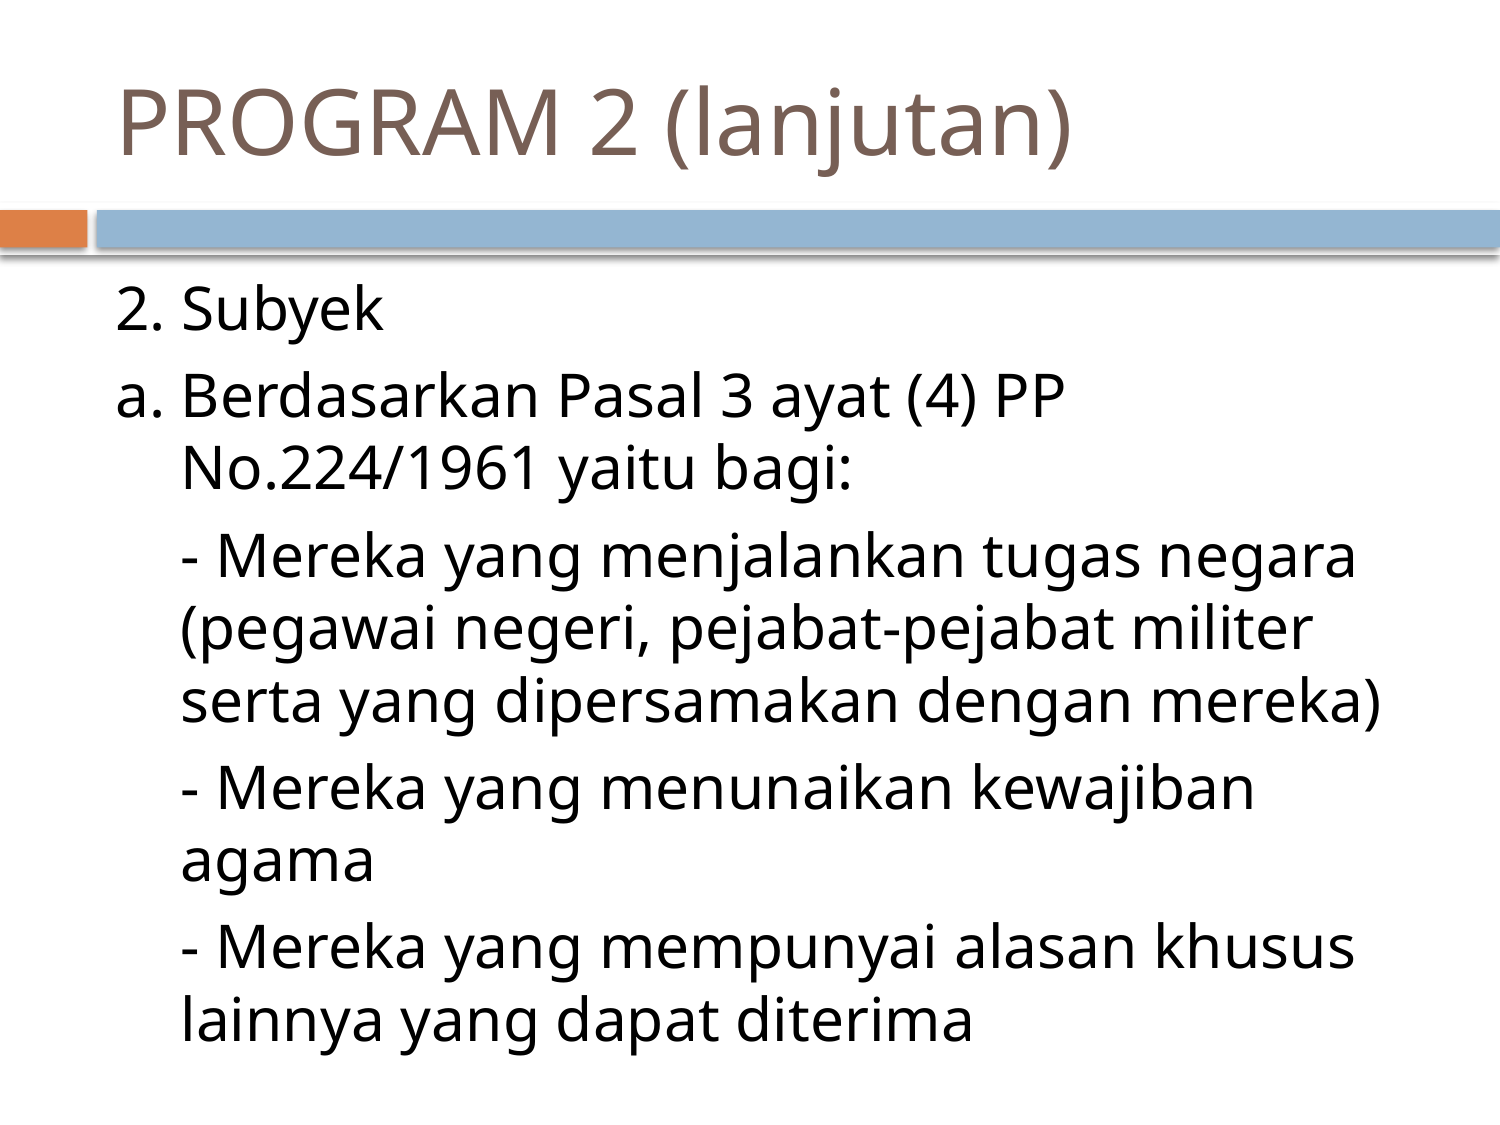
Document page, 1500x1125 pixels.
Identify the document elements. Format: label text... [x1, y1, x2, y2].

title PROGRAM 2 (lanjutan) [100, 37, 1438, 200]
list 2. Subyek a. Berdasarkan Pasal 3 ayat (4) PP No.224/1961 yaitu bagi: - Mereka yang menjalankan tugas negara (pegawai negeri, pejabat-pejabat militer serta yang dipersamakan dengan mereka) - Mereka yang menunaikan kewajiban agama - Mereka yang mempunyai alasan khusus lainnya yang dapat diterima [100, 262, 1438, 1075]
